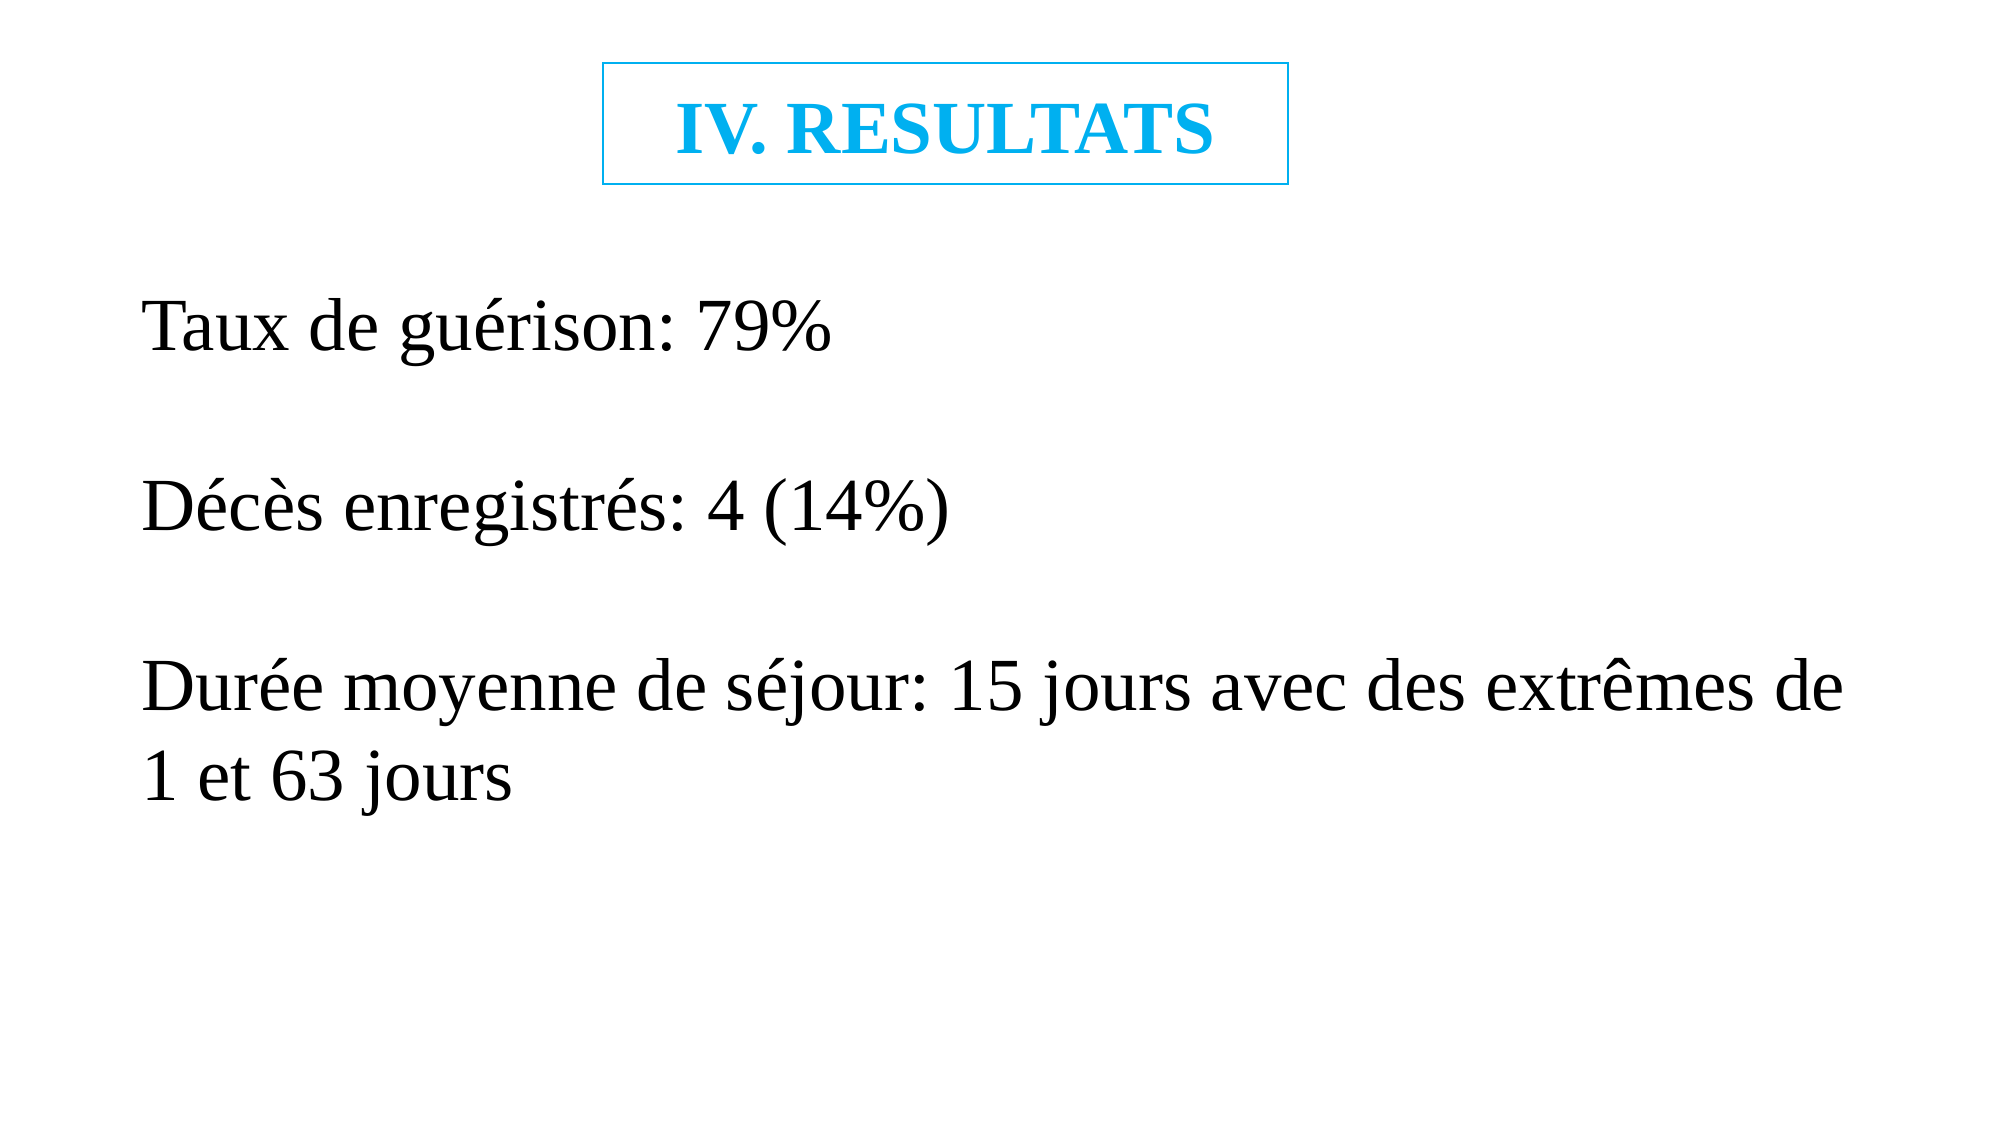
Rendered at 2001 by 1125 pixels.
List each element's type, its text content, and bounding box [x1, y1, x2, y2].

text_box Taux de guérison: 79% Décès enregistrés: 4 (14%) Durée moyenne de séjour: 15 jours avec des extrêmes de 1 et 63 jours [126, 268, 1917, 823]
text_box IV. RESULTATS [602, 62, 1289, 185]
